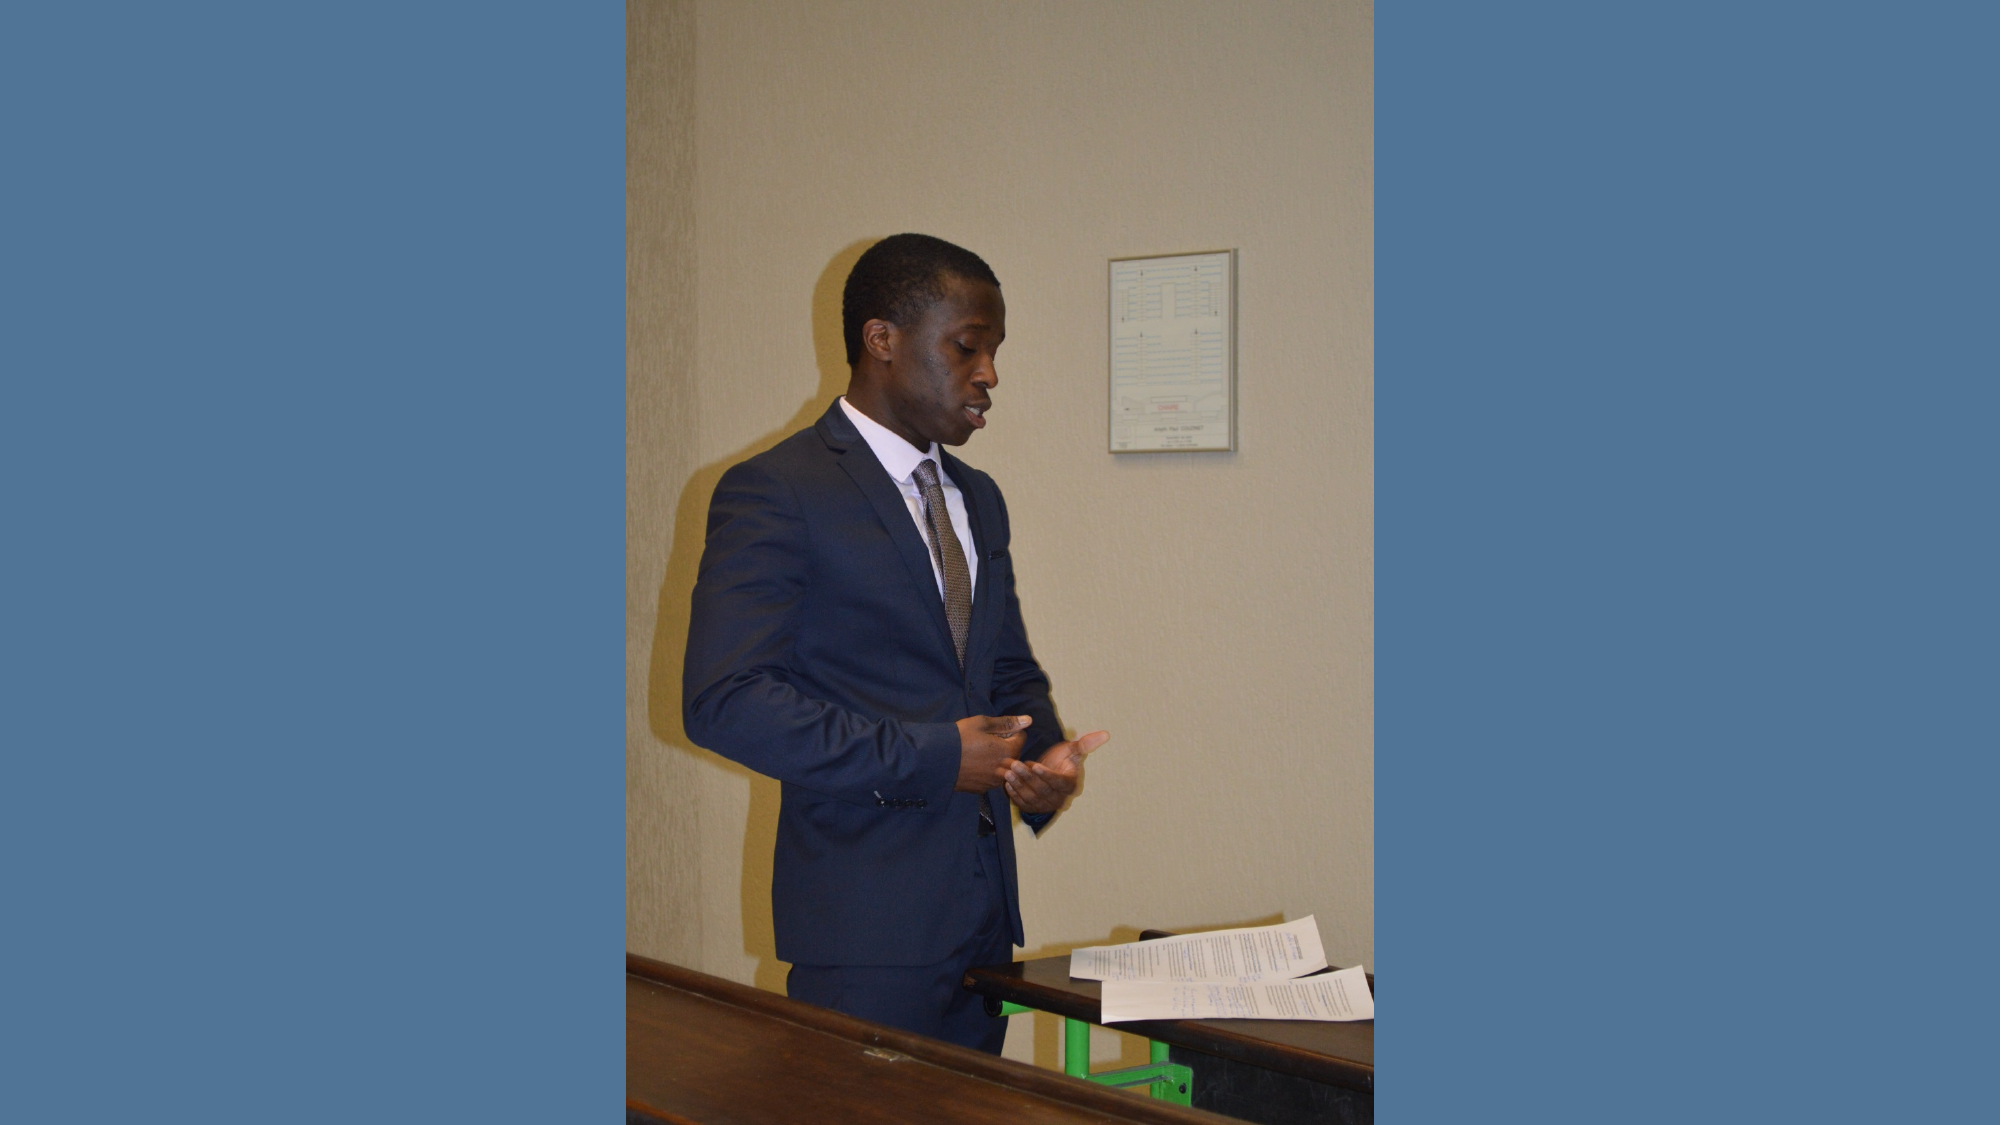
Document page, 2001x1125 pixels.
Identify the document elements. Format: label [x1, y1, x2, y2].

picture [626, 0, 1374, 1125]
